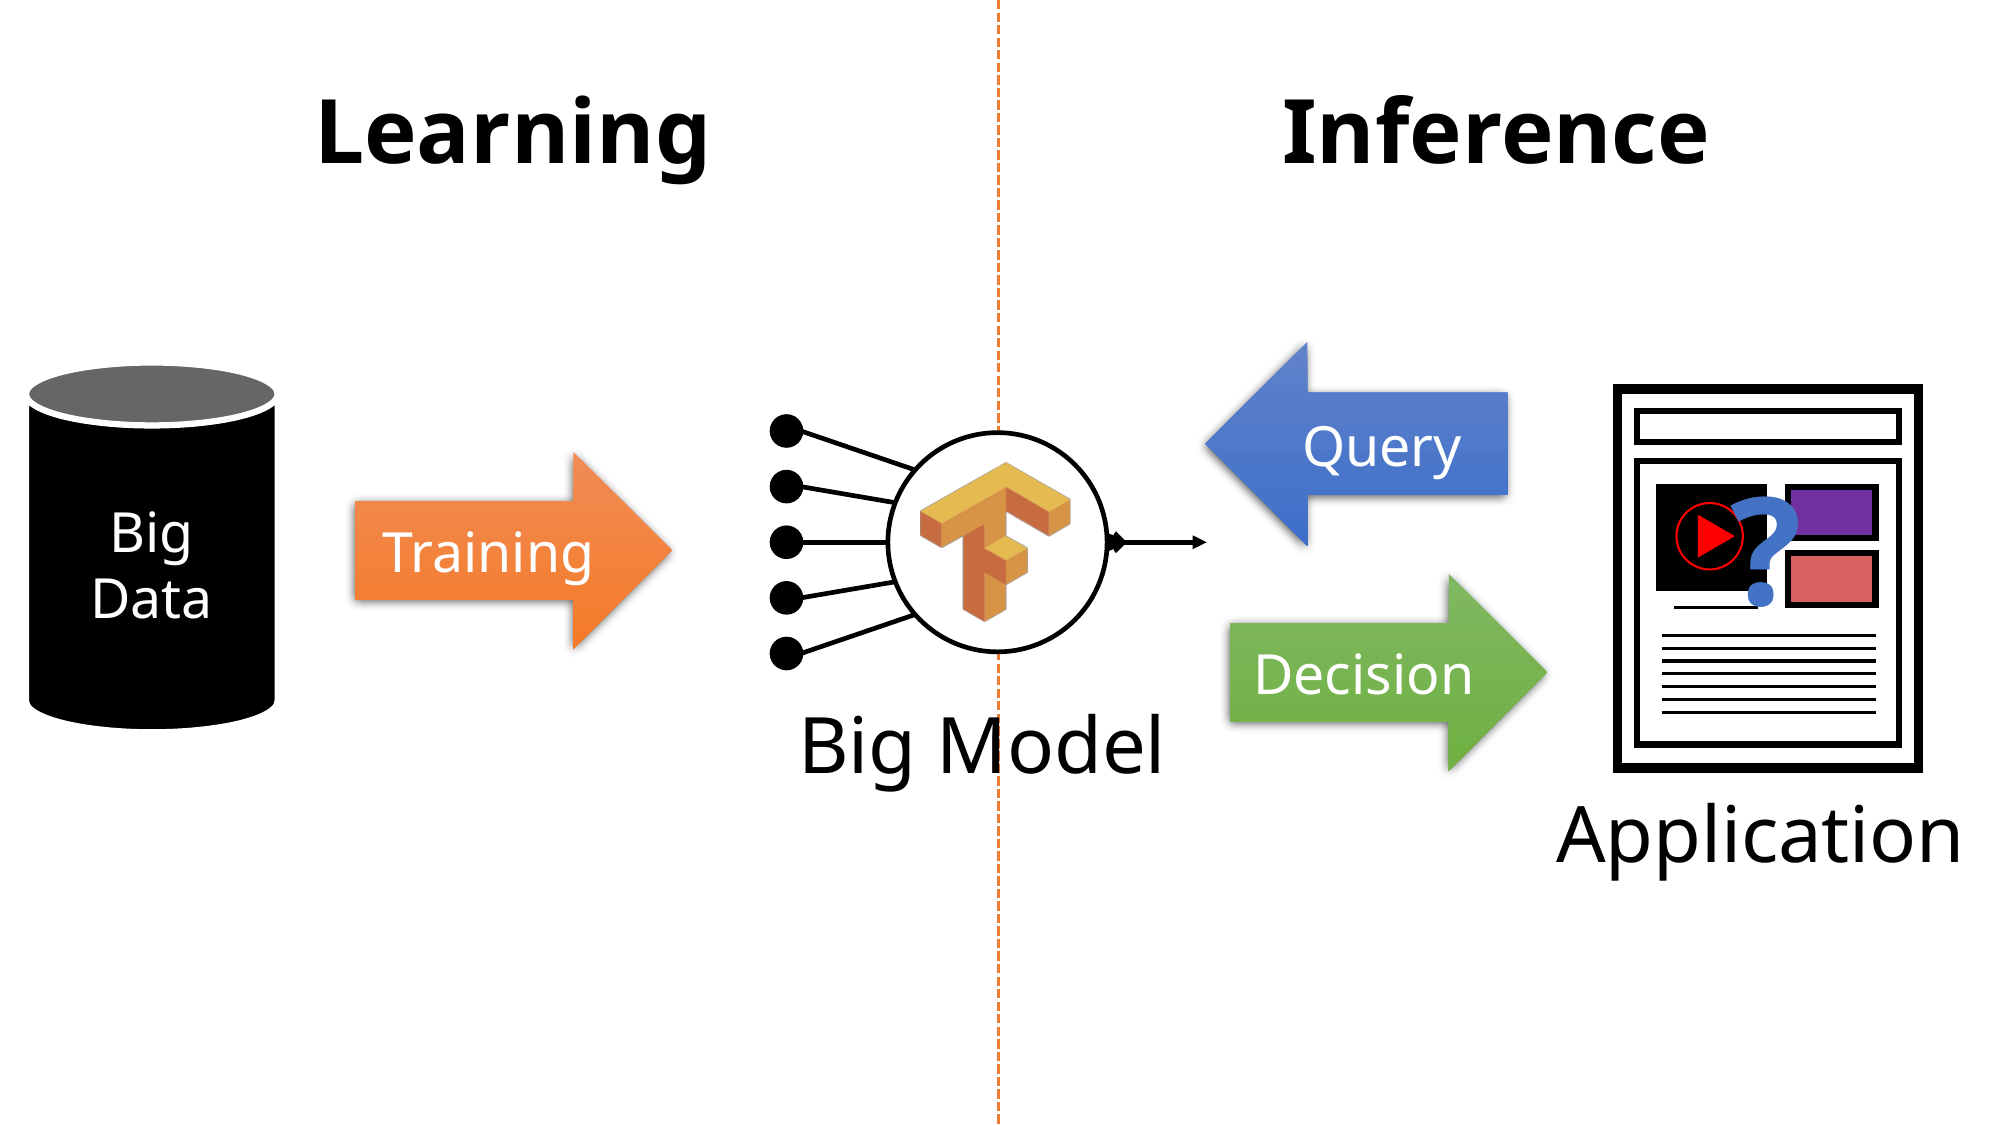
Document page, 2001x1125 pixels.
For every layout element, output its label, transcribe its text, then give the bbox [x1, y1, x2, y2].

text_box Decision [1229, 573, 1548, 771]
text_box Big Model [783, 688, 998, 797]
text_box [771, 416, 1207, 668]
text_box Big Data [24, 361, 279, 734]
text_box Learning [299, 67, 727, 189]
text_box Query [1207, 341, 1508, 546]
text_box Training [354, 452, 672, 649]
text_box Inference [1267, 67, 1726, 189]
text_box Big Model [999, 688, 1181, 797]
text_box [1658, 486, 1876, 608]
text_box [1548, 389, 1973, 888]
